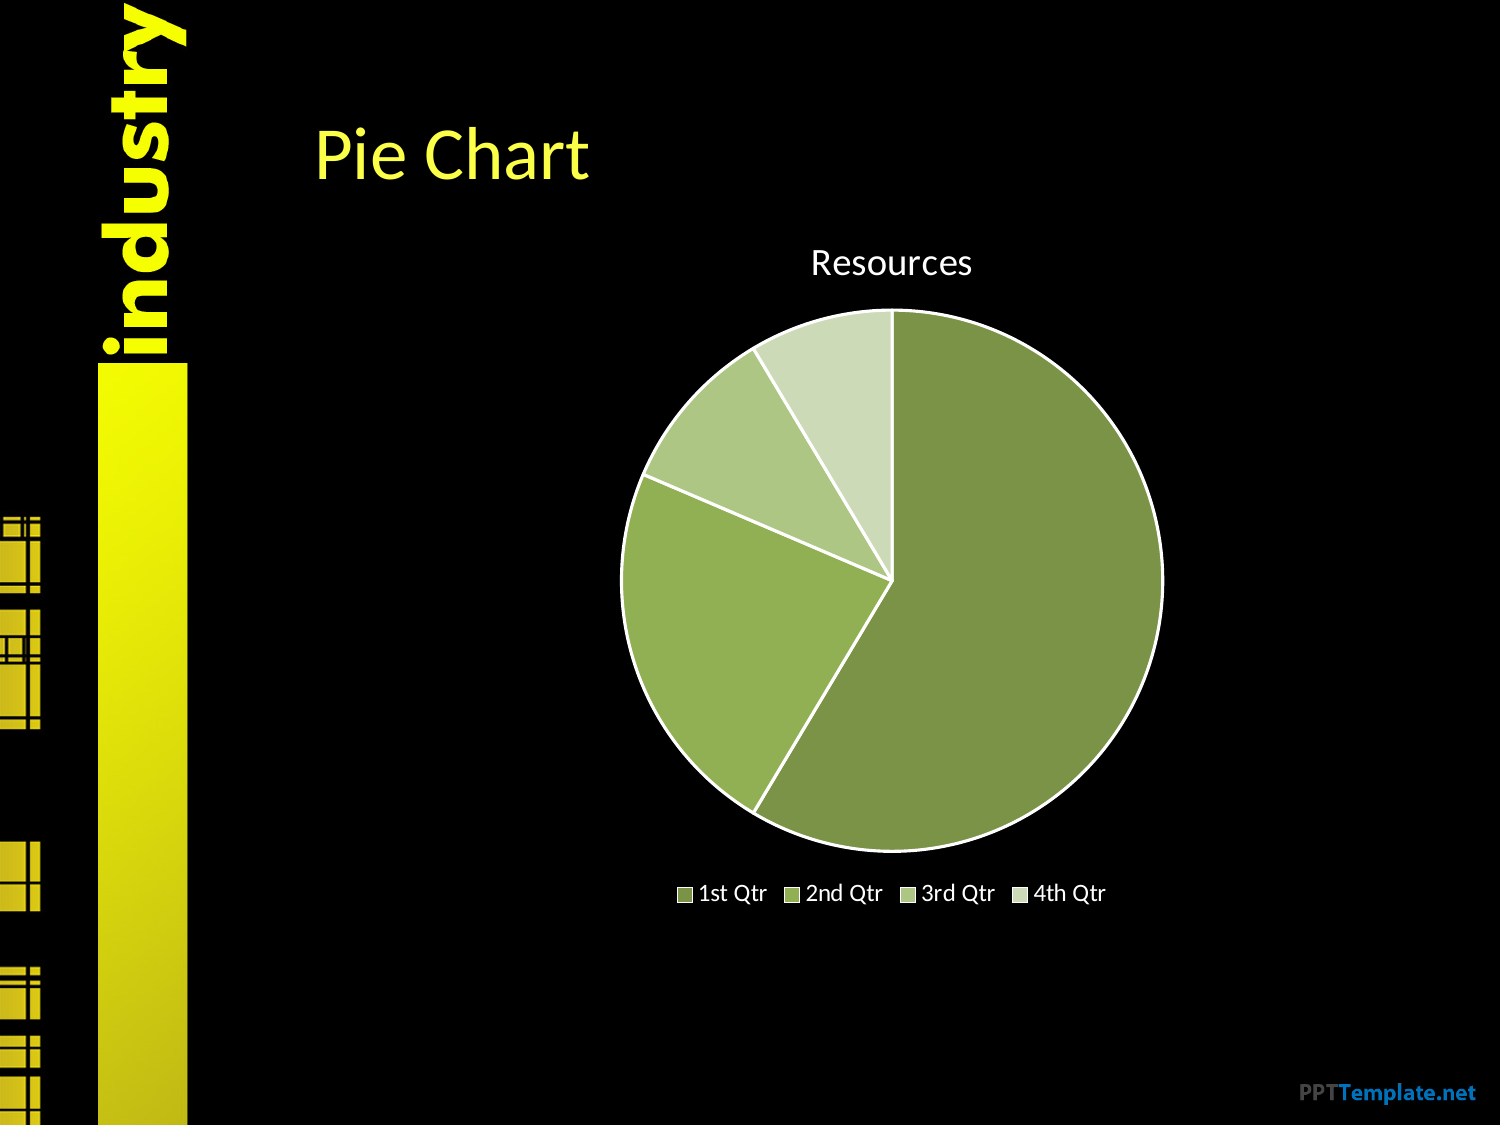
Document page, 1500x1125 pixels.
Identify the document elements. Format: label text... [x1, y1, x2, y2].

picture [0, 0, 1500, 1125]
chart [365, 211, 1419, 914]
title Pie Chart [299, 86, 1402, 212]
